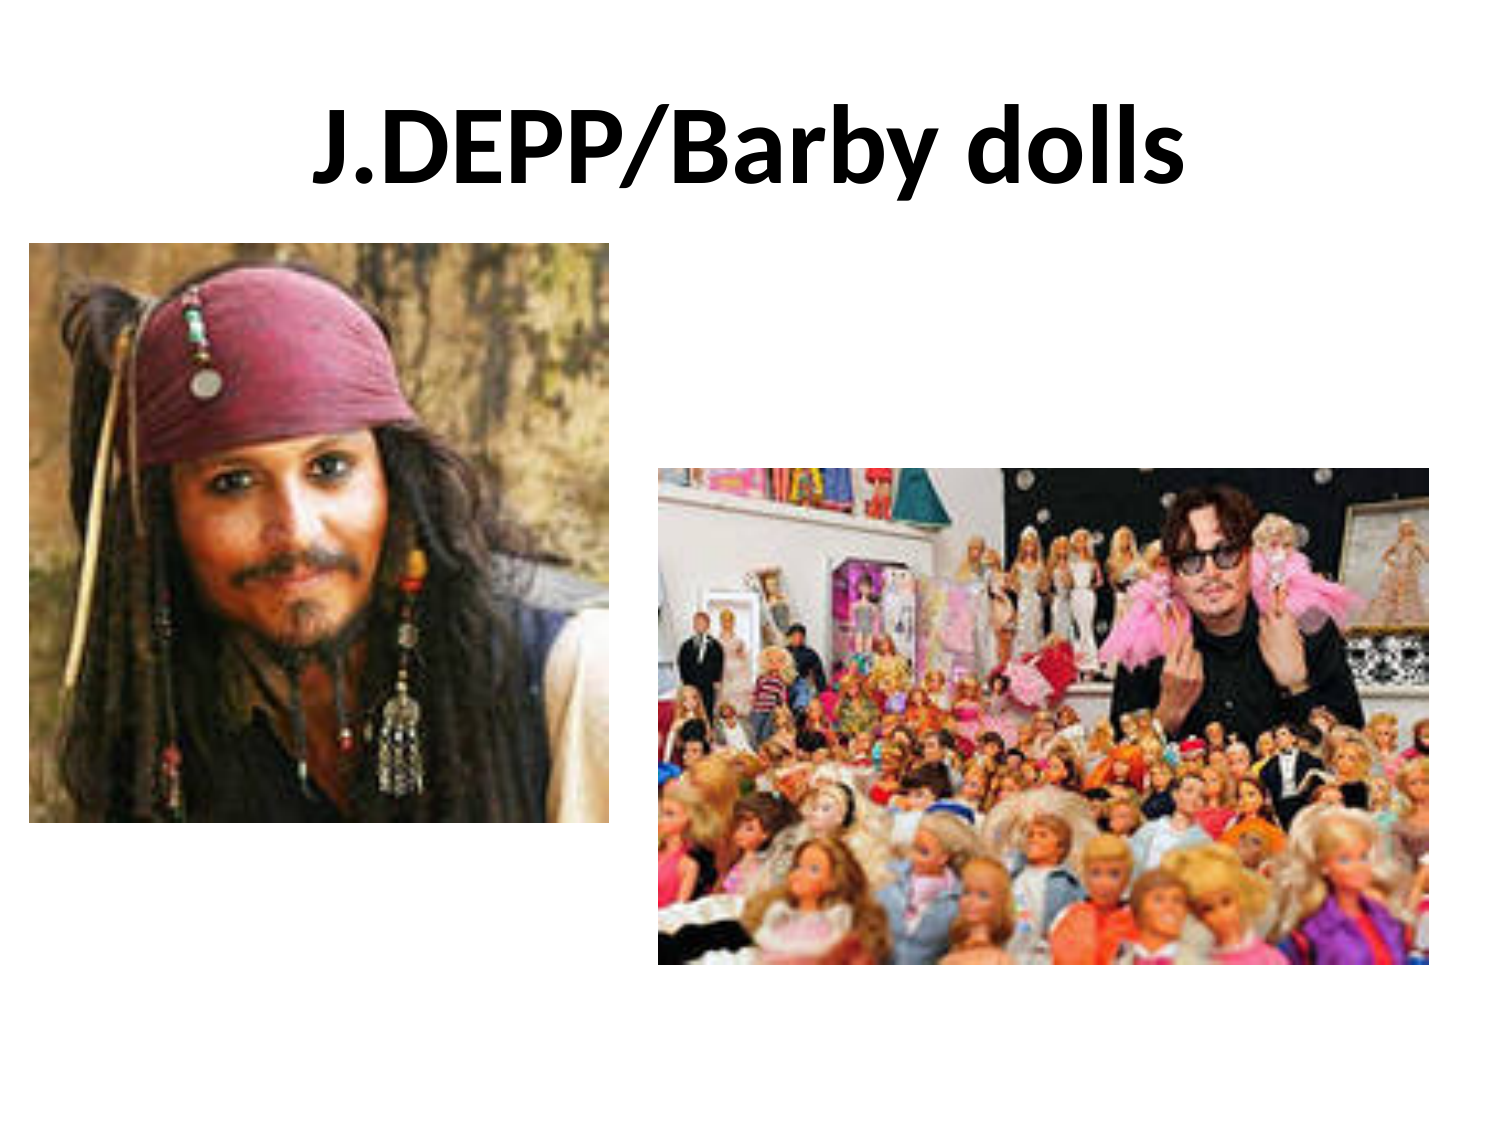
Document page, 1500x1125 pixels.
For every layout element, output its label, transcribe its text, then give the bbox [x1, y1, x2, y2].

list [29, 243, 609, 823]
title J.DEPP/Barby dolls [75, 45, 1425, 233]
picture [658, 468, 1429, 965]
